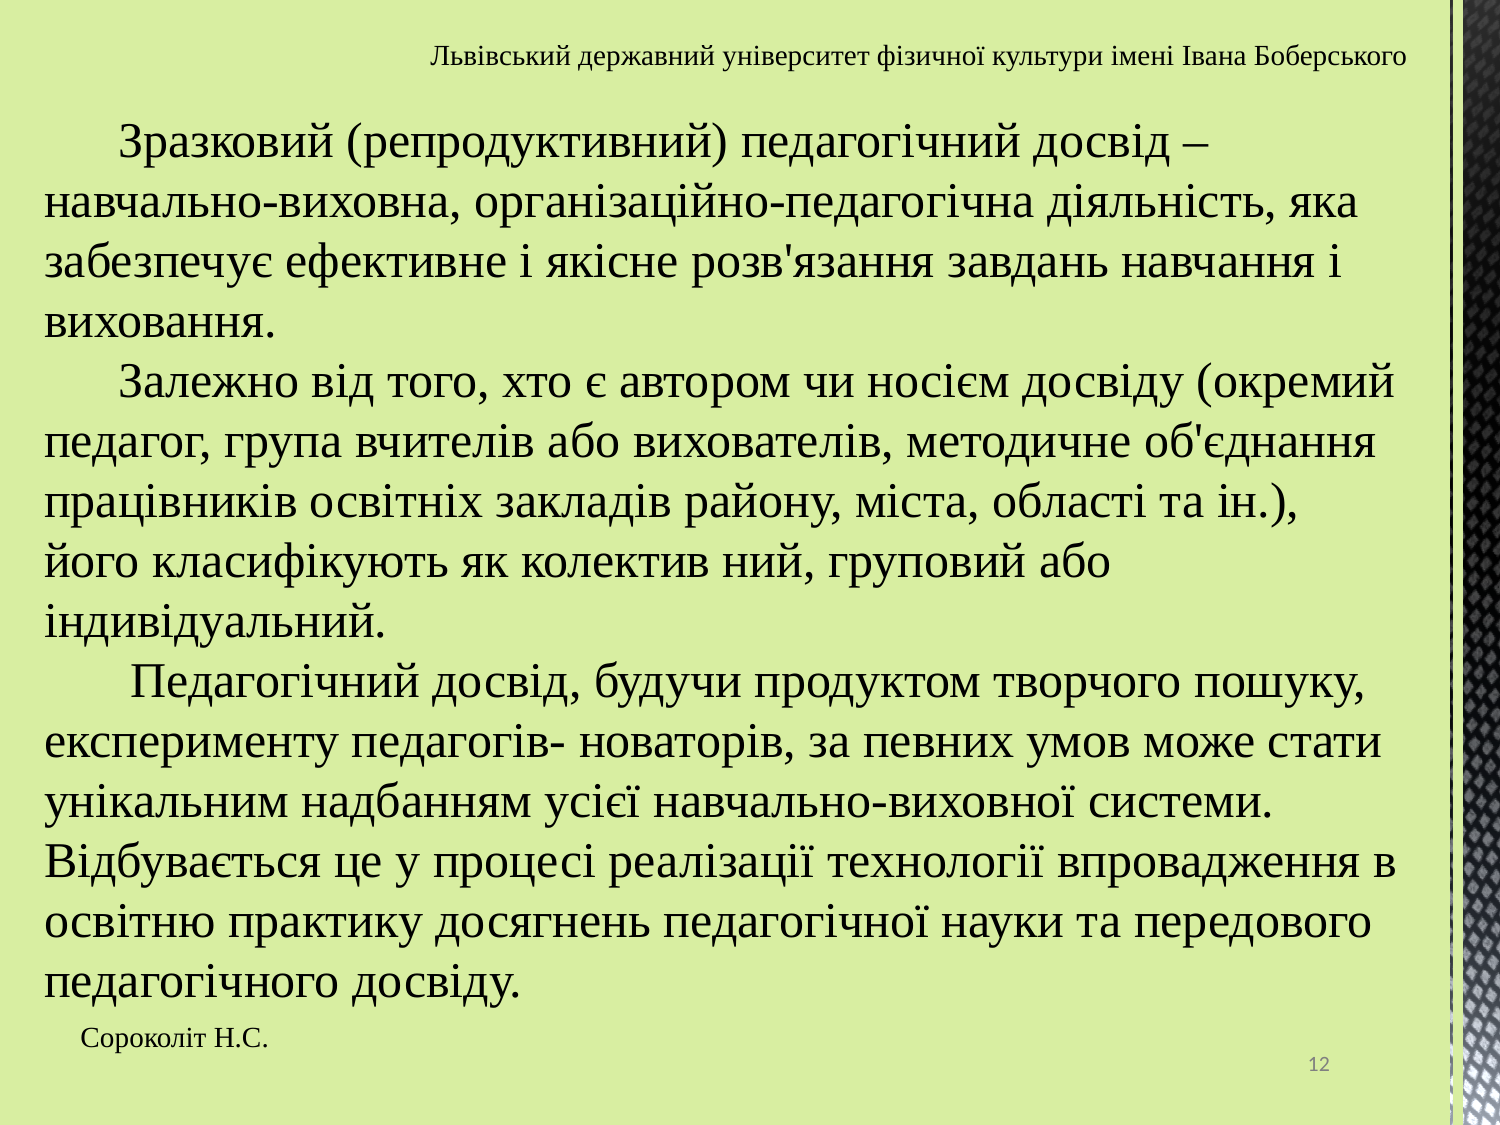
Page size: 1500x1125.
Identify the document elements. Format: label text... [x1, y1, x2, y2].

picture [1447, 0, 1500, 1125]
title Львівський державний університет фізичної культури імені Івана Боберського [73, 19, 1424, 88]
slide_number 12 [1275, 1050, 1363, 1075]
text_box Сороколіт Н.С. [65, 1016, 284, 1061]
text_box Зразковий (репродуктивний) педагогічний досвід ‒ навчально-виховна, організаційно-педагогічна діяльність, яка забезпечує ефективне і якісне розв'язання завдань навчання і виховання. Залежно від того, хто є автором чи носієм досвіду (окремий педагог, група вчителів або вихователів, методичне об'єднання працівників освітніх закладів району, міста, області та ін.), його класифікують як колектив ний, груповий або індивідуальний. Педагогічний досвід, будучи продуктом творчого пошуку, експерименту педагогів- новаторів, за певних умов може стати унікальним надбанням усієї навчально-виховної системи. Відбувається це у процесі реалізації технології впровадження в освітню практику досягнень педагогічної науки та передового педагогічного досвіду. [29, 100, 1424, 1016]
